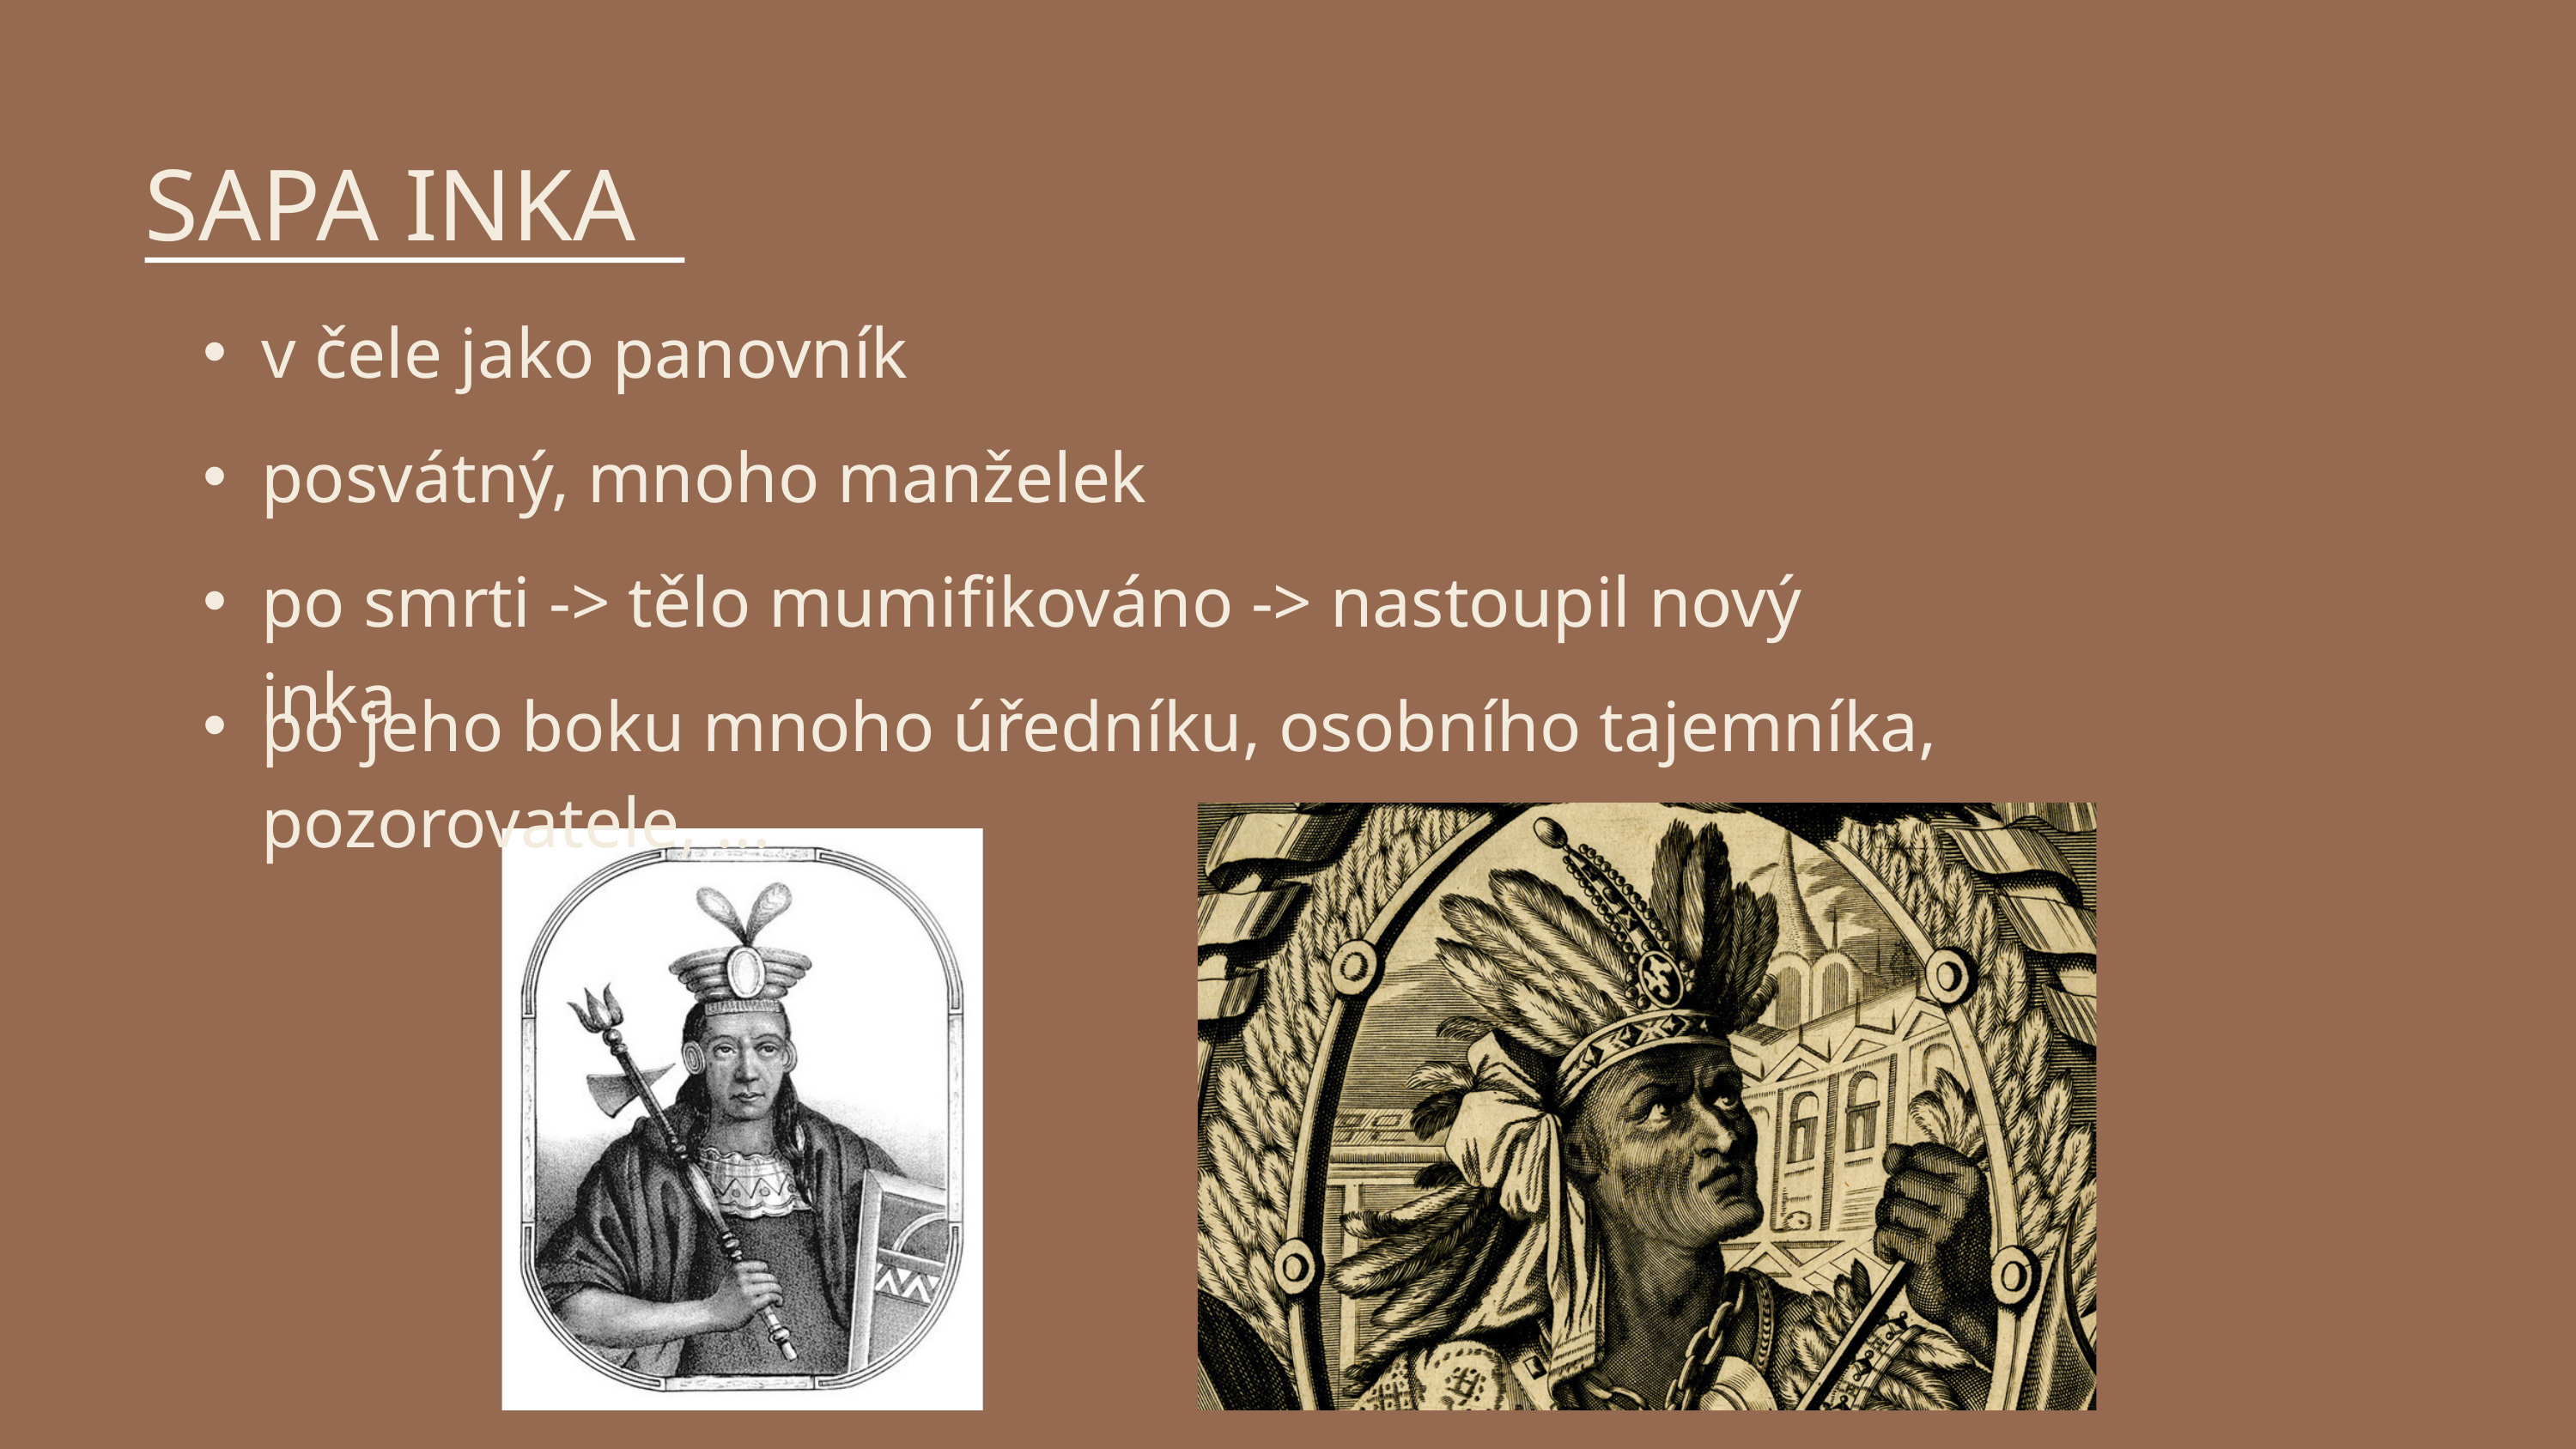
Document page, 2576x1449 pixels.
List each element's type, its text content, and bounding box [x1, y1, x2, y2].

text_box posvátný, mnoho manželek [144, 420, 1907, 517]
text_box [501, 862, 983, 1410]
text_box po jeho boku mnoho úředníku, osobního tajemníka, pozorovatele, ... [144, 669, 2345, 862]
text_box SAPA INKA [144, 149, 1340, 261]
text_box po smrti -> tělo mumifikováno -> nastoupil nový inka [144, 544, 1907, 669]
text_box [1197, 862, 2097, 1410]
text_box v čele jako panovník [144, 295, 1907, 392]
